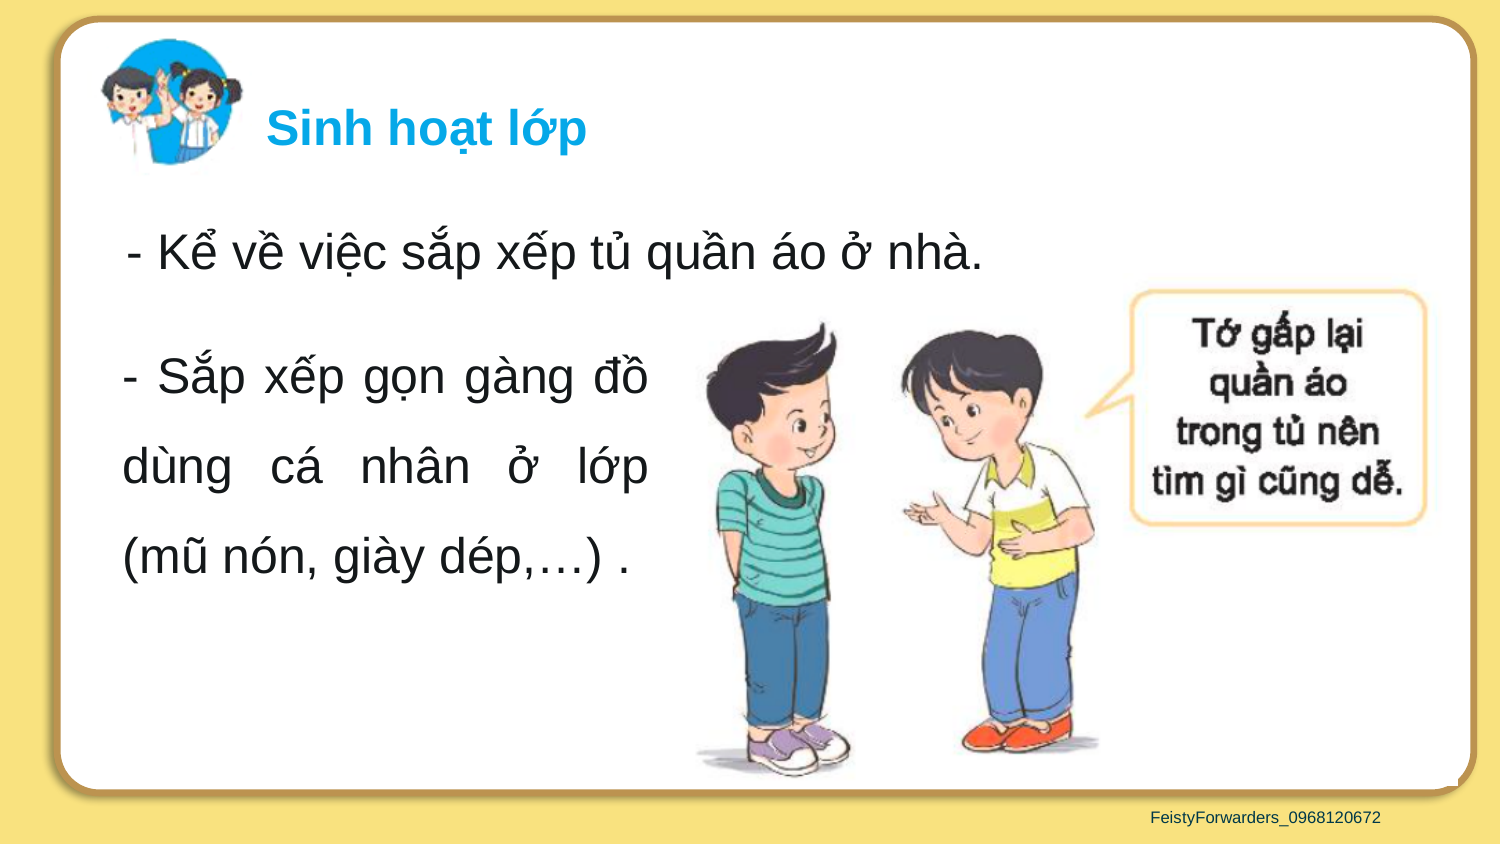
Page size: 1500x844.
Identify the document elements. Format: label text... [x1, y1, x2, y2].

text_box Sinh hoạt lớp [258, 58, 1483, 163]
picture [87, 28, 253, 183]
picture [1248, 811, 1254, 823]
text_box - Kể về việc sắp xếp tủ quần áo ở nhà. [112, 182, 1001, 288]
picture [1317, 811, 1325, 823]
picture [1233, 814, 1240, 820]
picture [1337, 811, 1342, 820]
picture [663, 272, 1459, 786]
text_box - Sắp xếp gọn gàng đồ dùng cá nhân ở lớp (mũ nón, giày dép,…) . [107, 306, 658, 592]
picture [1182, 812, 1188, 821]
